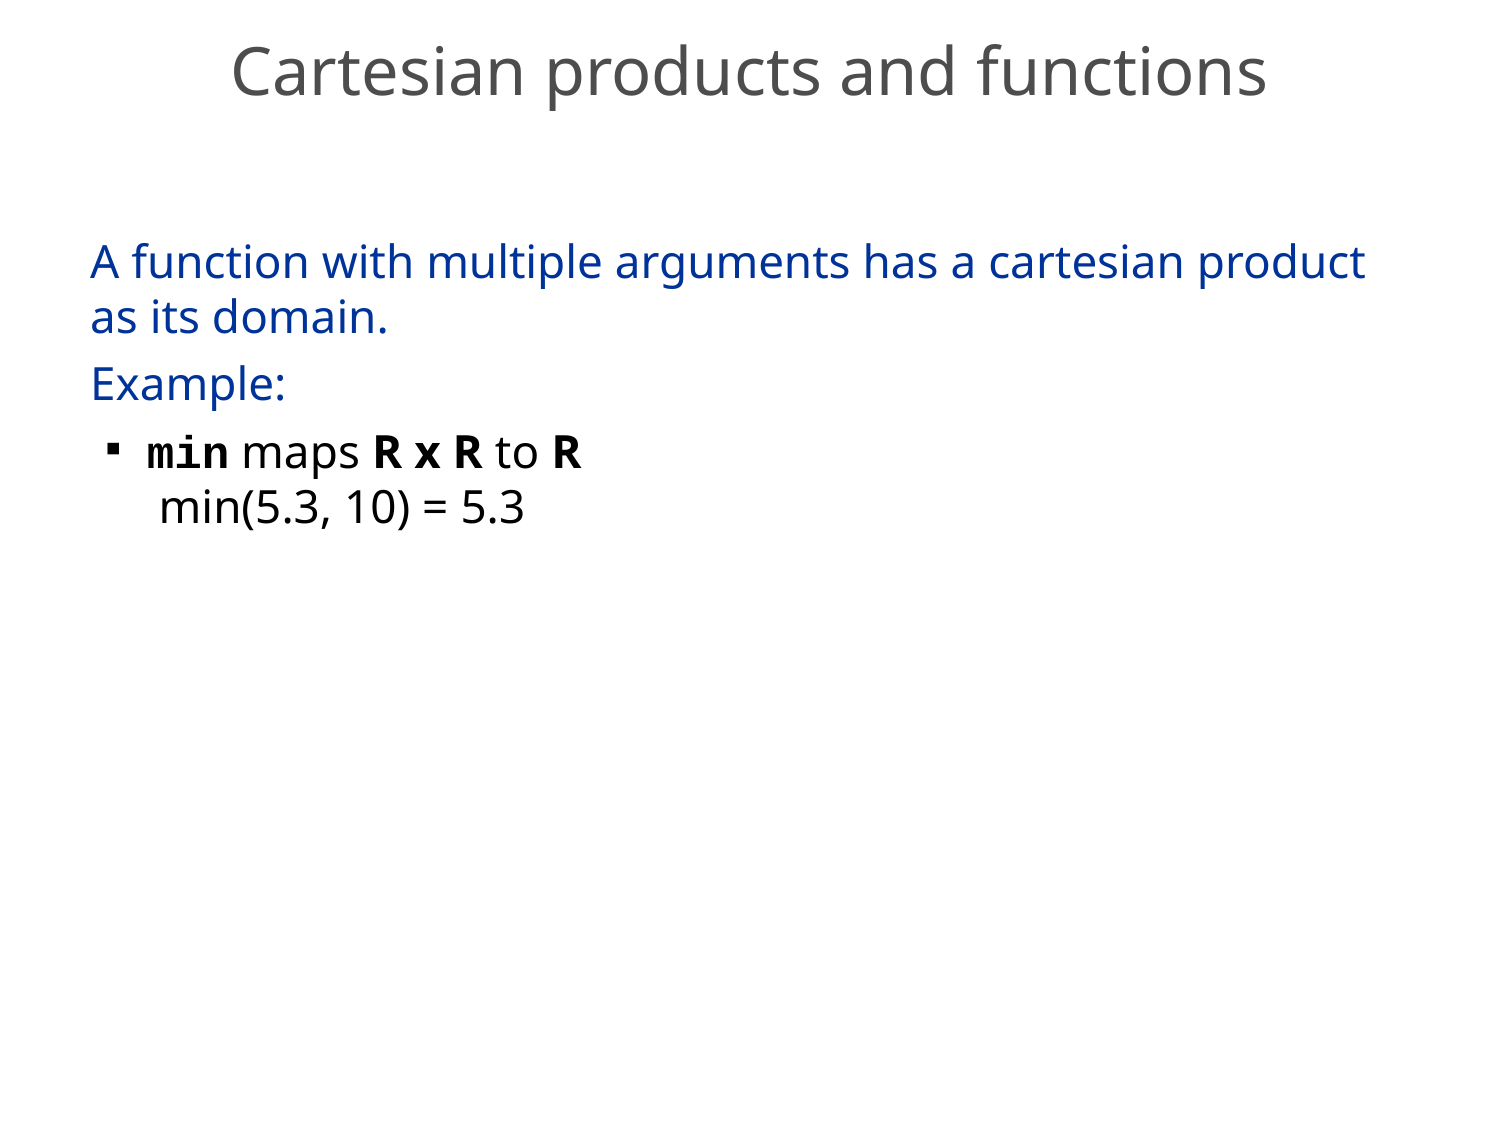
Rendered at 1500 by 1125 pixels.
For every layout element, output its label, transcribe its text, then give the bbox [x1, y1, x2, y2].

list A function with multiple arguments has a cartesian product as its domain. Example: min maps R x R to R min(5.3, 10) = 5.3 [74, 224, 1426, 969]
title Cartesian products and functions [0, 40, 1500, 116]
